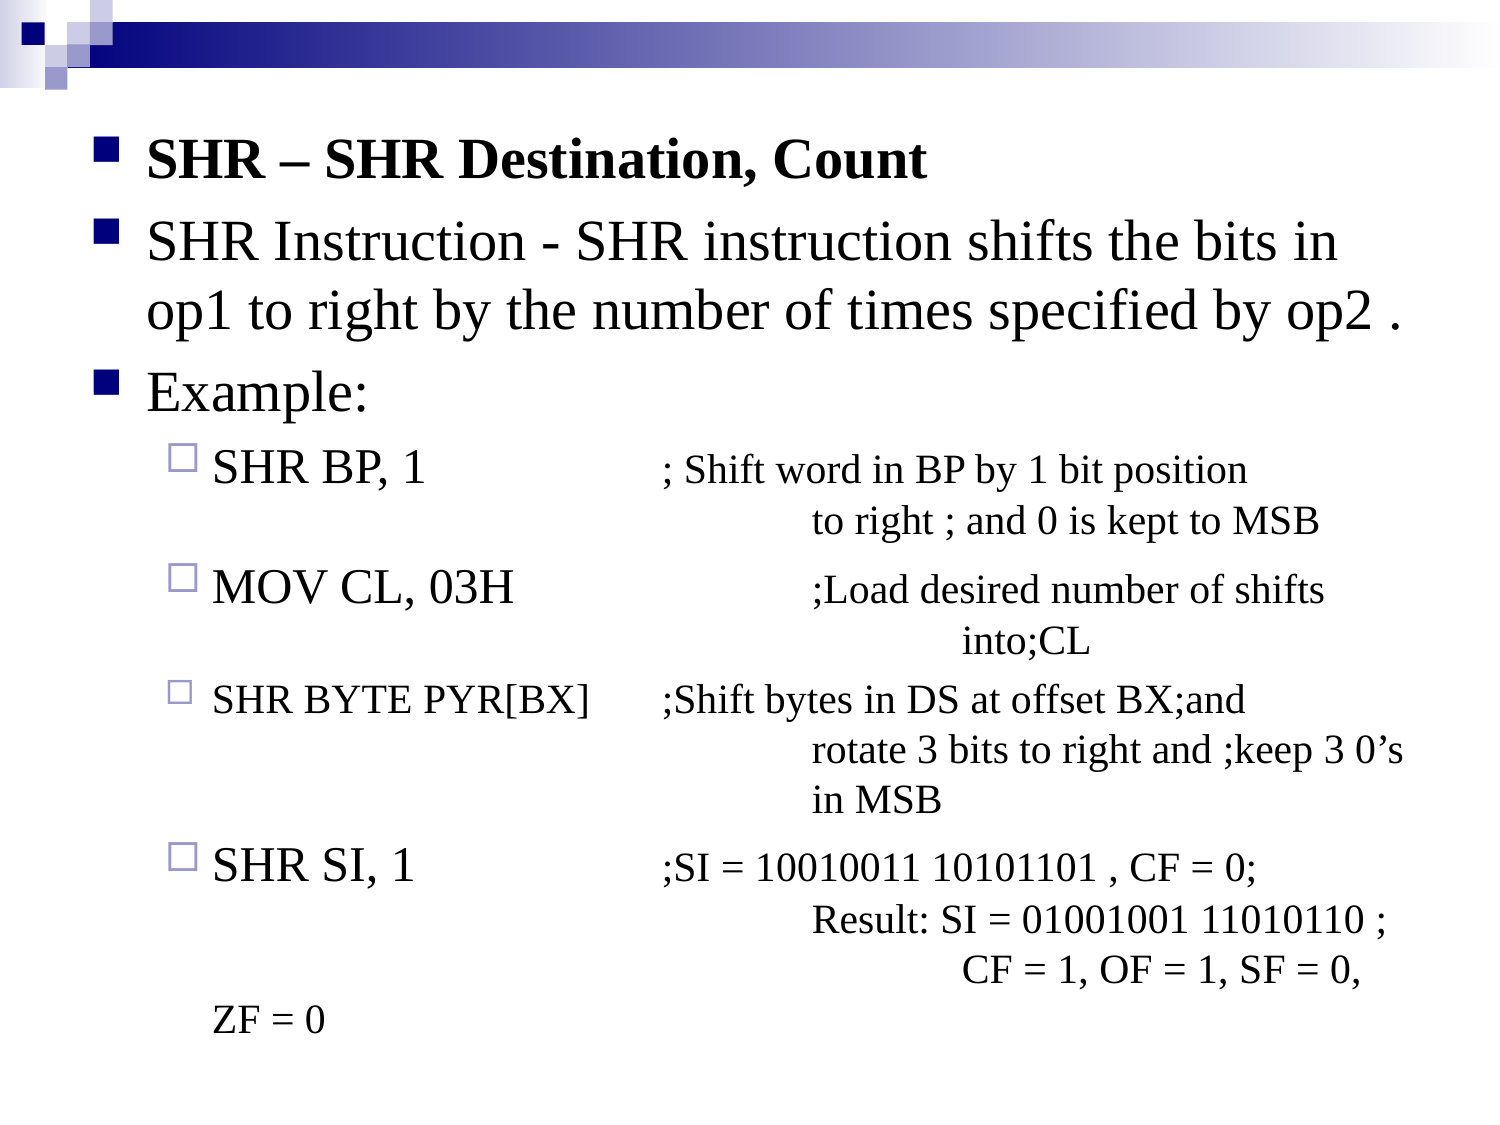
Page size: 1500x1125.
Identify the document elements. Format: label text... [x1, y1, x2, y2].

list SHR – SHR Destination, Count SHR Instruction - SHR instruction shifts the bits in op1 to right by the number of times specified by op2 . Example: SHR BP, 1 ; Shift word in BP by 1 bit position to right ; and 0 is kept to MSB MOV CL, 03H ;Load desired number of shifts into;CL SHR BYTE PYR[BX] ;Shift bytes in DS at offset BX;and rotate 3 bits to right and ;keep 3 0’s in MSB SHR SI, 1 ;SI = 10010011 10101101 , CF = 0; Result: SI = 01001001 11010110 ; CF = 1, OF = 1, SF = 0, ZF = 0 [74, 112, 1426, 963]
